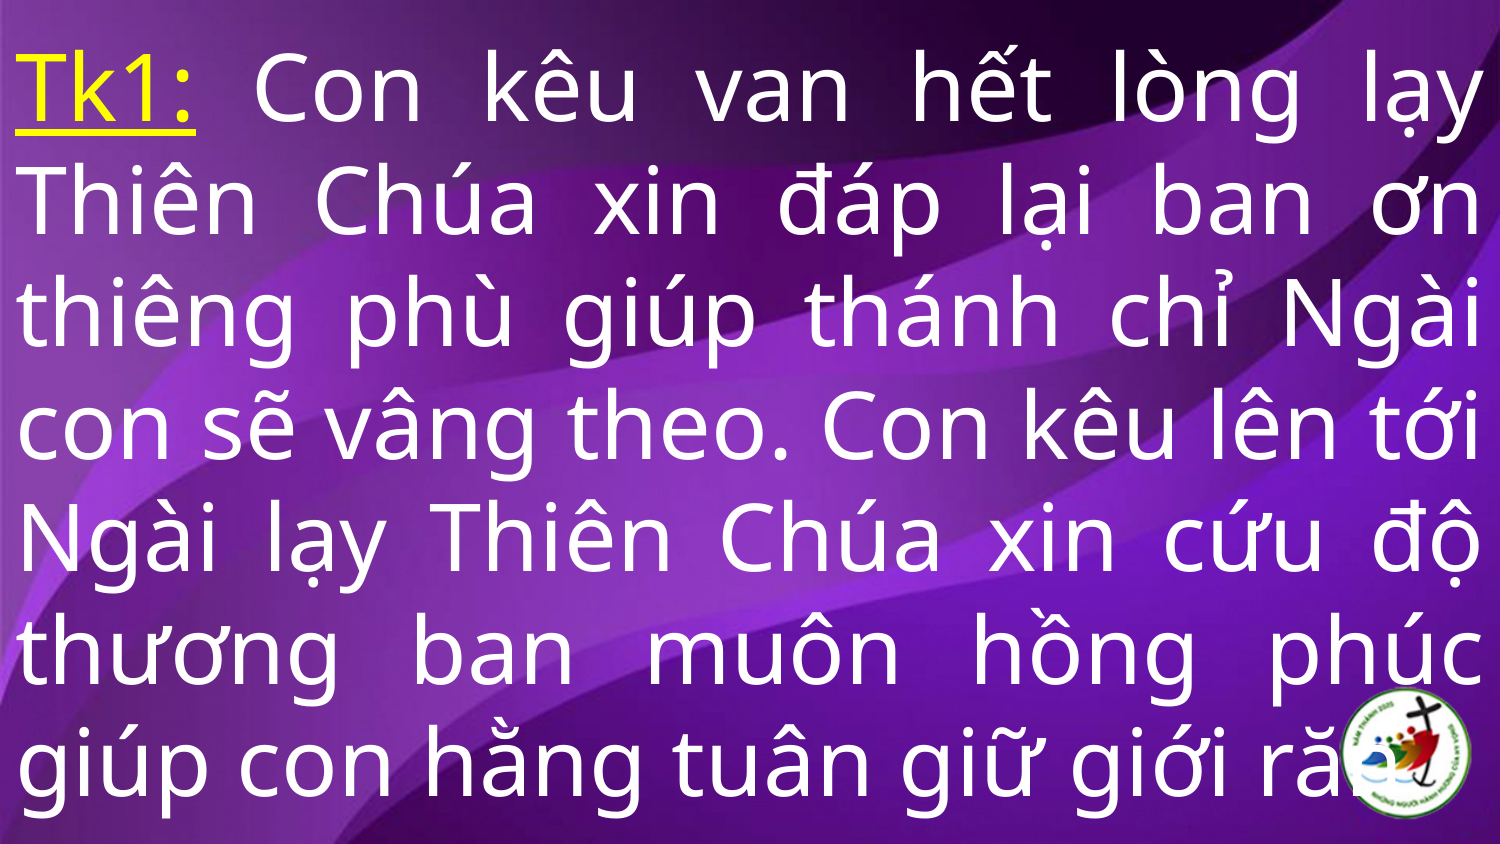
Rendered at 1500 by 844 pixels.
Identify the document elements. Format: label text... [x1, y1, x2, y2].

title Tk1: Con kêu van hết lòng lạy Thiên Chúa xin đáp lại ban ơn thiêng phù giúp thánh chỉ Ngài con sẽ vâng theo. Con kêu lên tới Ngài lạy Thiên Chúa xin cứu độ thương ban muôn hồng phúc giúp con hằng tuân giữ giới răn. [0, 0, 1500, 844]
